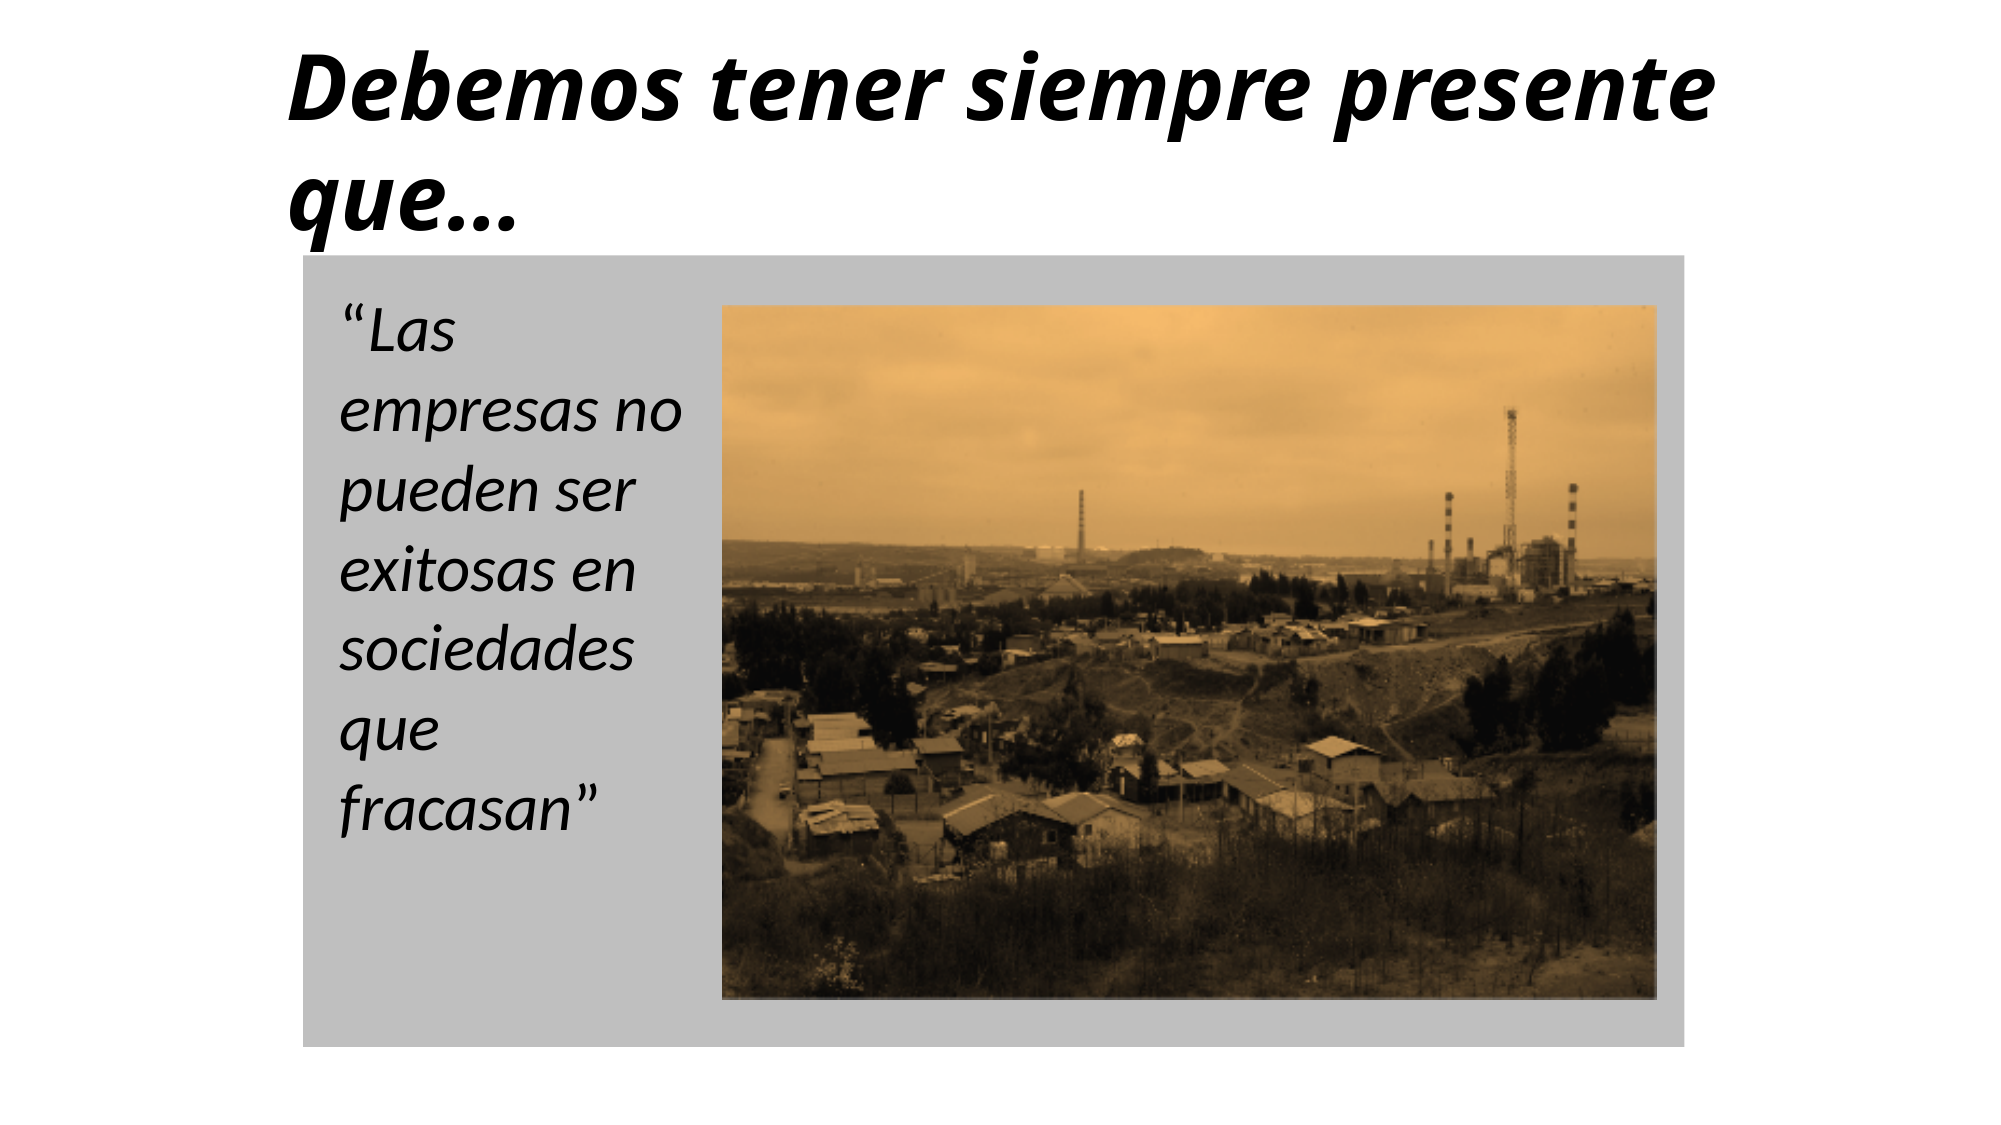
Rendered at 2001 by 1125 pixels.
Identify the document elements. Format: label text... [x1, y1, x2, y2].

text_box Debemos tener siempre presente que… [271, 21, 1776, 257]
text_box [303, 255, 1685, 1047]
